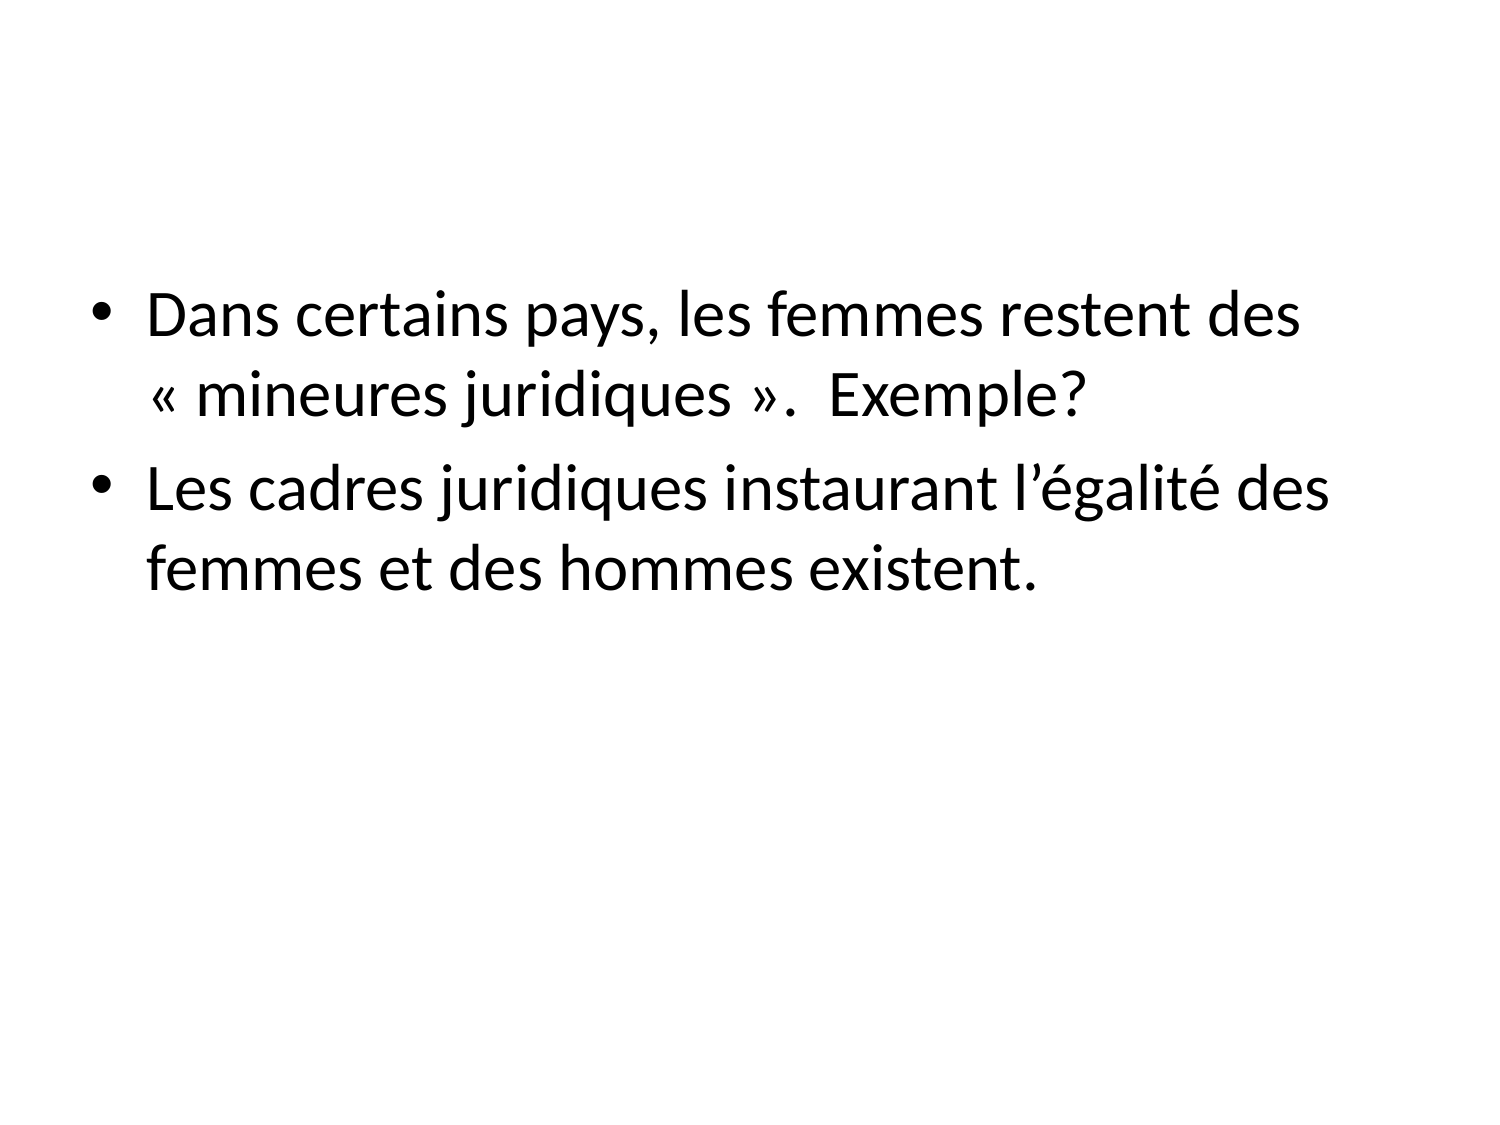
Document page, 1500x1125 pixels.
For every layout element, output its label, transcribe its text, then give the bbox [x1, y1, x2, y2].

list Dans certains pays, les femmes restent des « mineures juridiques ». Exemple? Les cadres juridiques instaurant l’égalité des femmes et des hommes existent. [75, 262, 1425, 1005]
